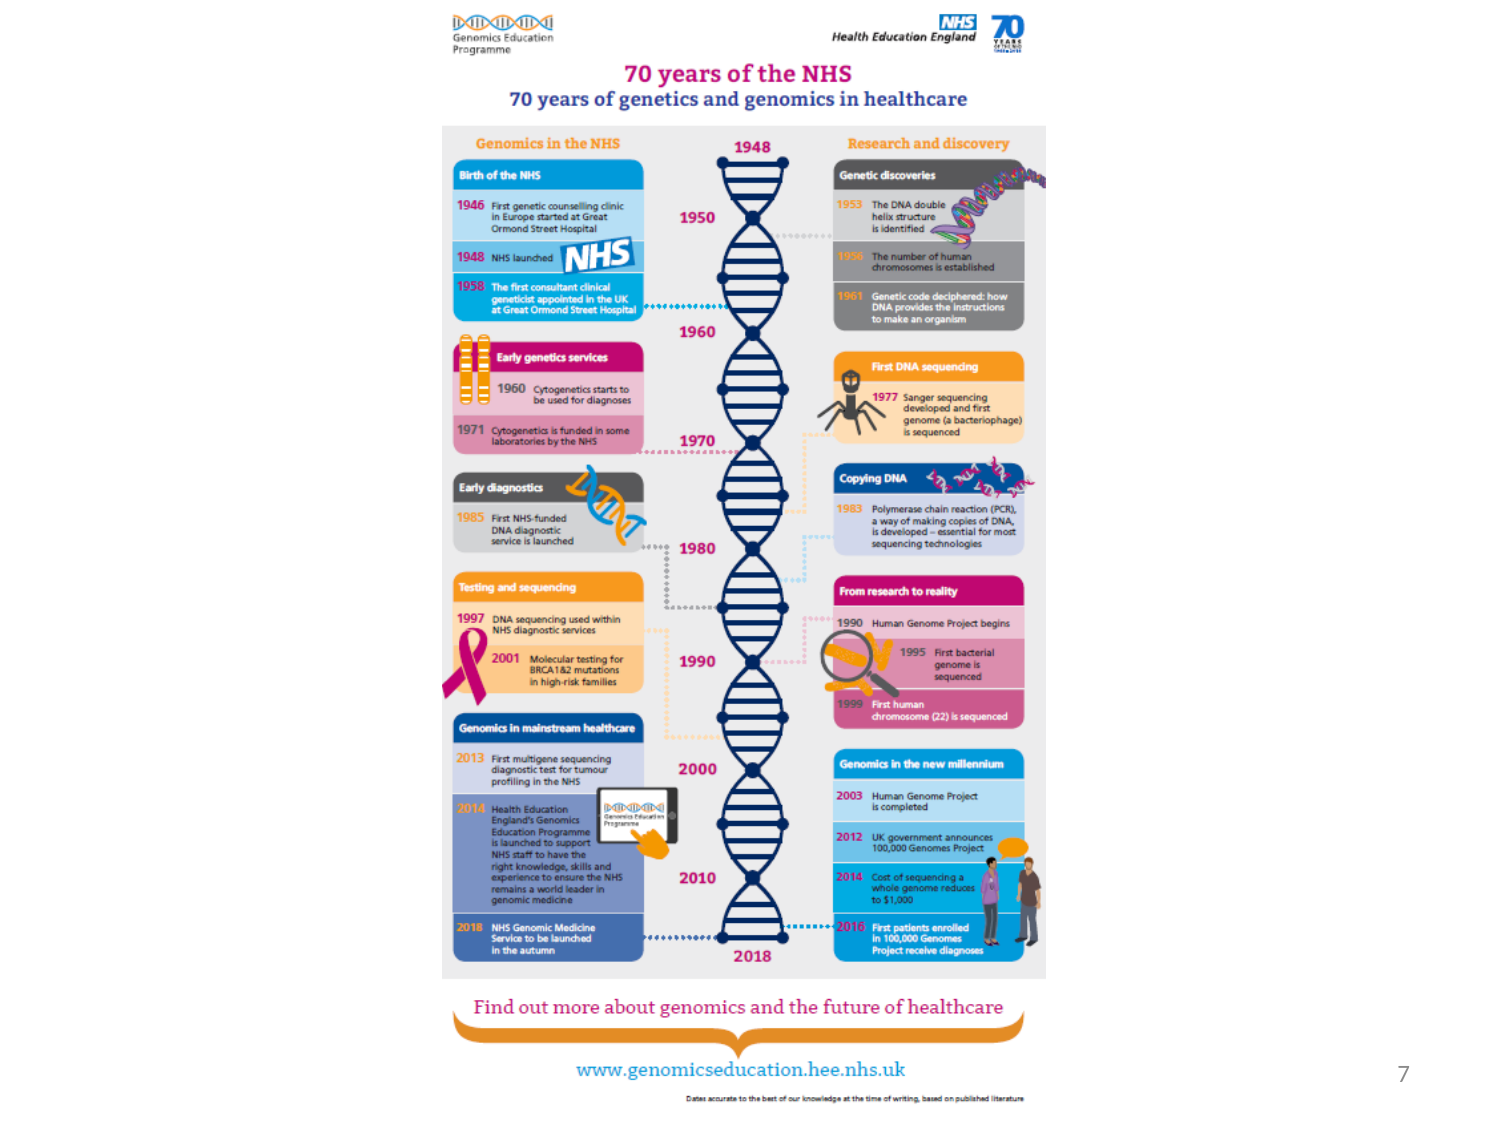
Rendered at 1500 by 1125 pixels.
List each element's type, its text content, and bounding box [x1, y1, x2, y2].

slide_number 7 [1074, 1042, 1425, 1103]
picture [442, 1, 1046, 1116]
